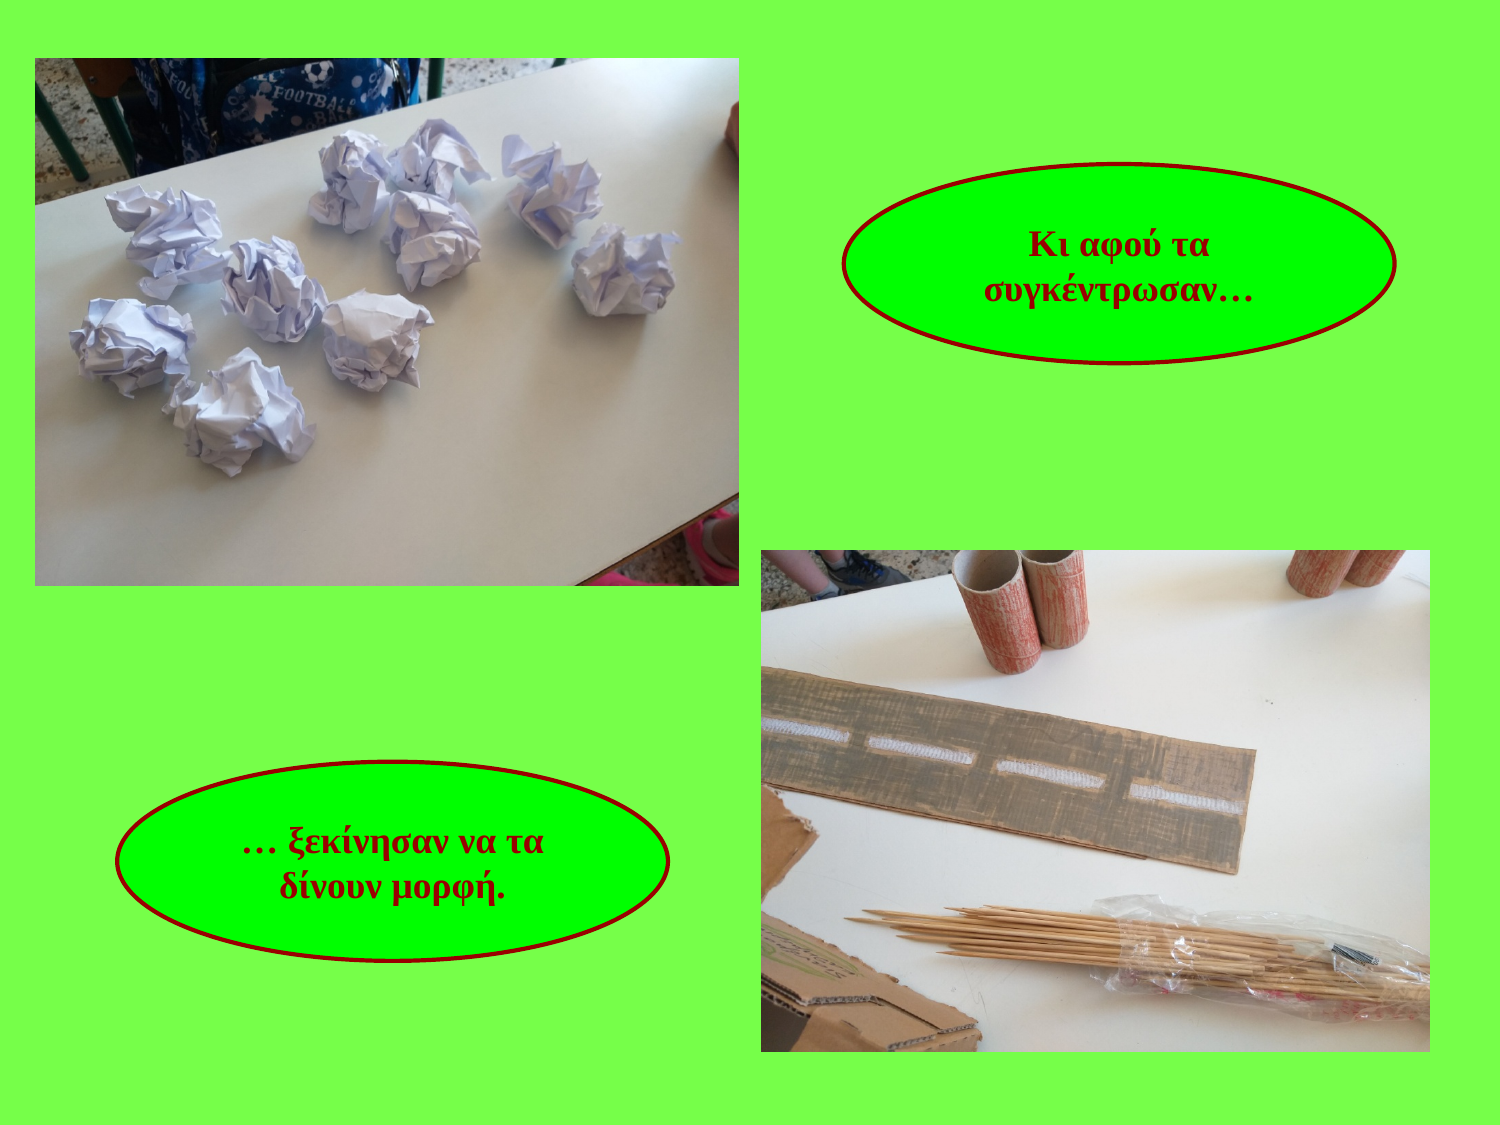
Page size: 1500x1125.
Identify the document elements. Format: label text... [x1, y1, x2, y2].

text_box … ξεκίνησαν να τα δίνουν μορφή. [115, 759, 671, 963]
picture [761, 550, 1430, 1052]
text_box Κι αφού τα συγκέντρωσαν… [841, 161, 1397, 366]
picture [34, 58, 739, 587]
